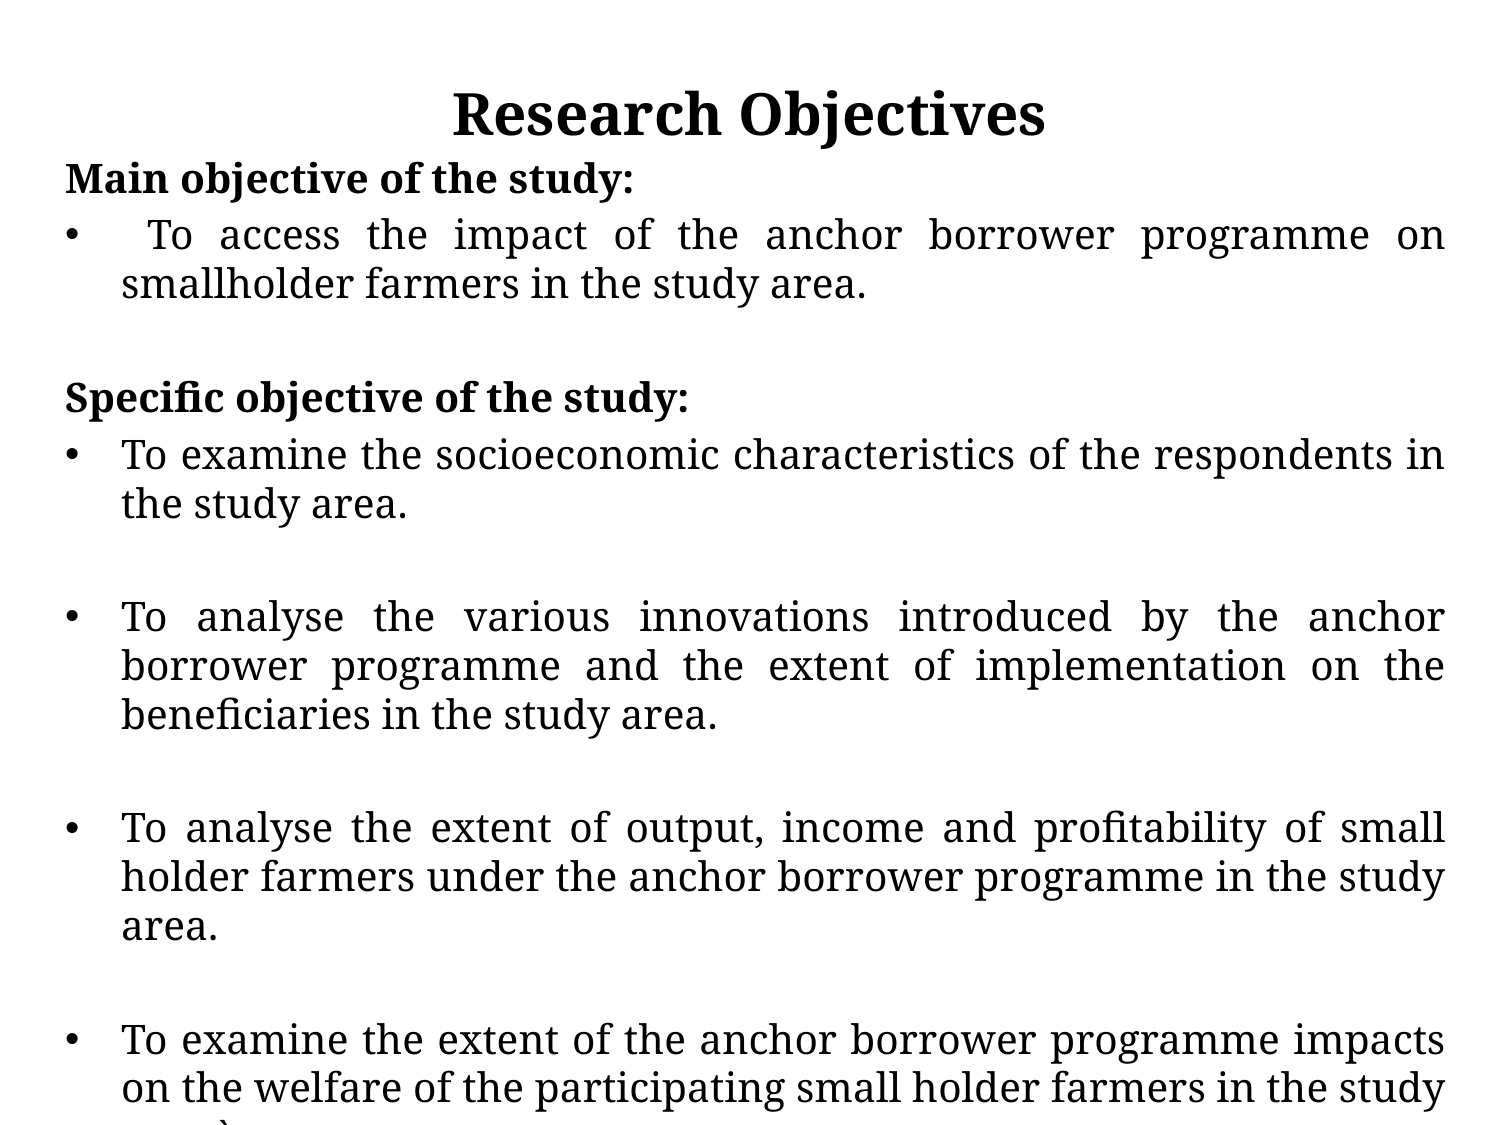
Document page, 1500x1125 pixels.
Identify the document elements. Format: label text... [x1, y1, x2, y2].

title Research Objectives [75, 62, 1425, 145]
list Main objective of the study: To access the impact of the anchor borrower programme on smallholder farmers in the study area. Specific objective of the study: To examine the socioeconomic characteristics of the respondents in the study area. To analyse the various innovations introduced by the anchor borrower programme and the extent of implementation on the beneficiaries in the study area. To analyse the extent of output, income and profitability of small holder farmers under the anchor borrower programme in the study area. To examine the extent of the anchor borrower programme impacts on the welfare of the participating small holder farmers in the study area.` [50, 145, 1463, 1063]
